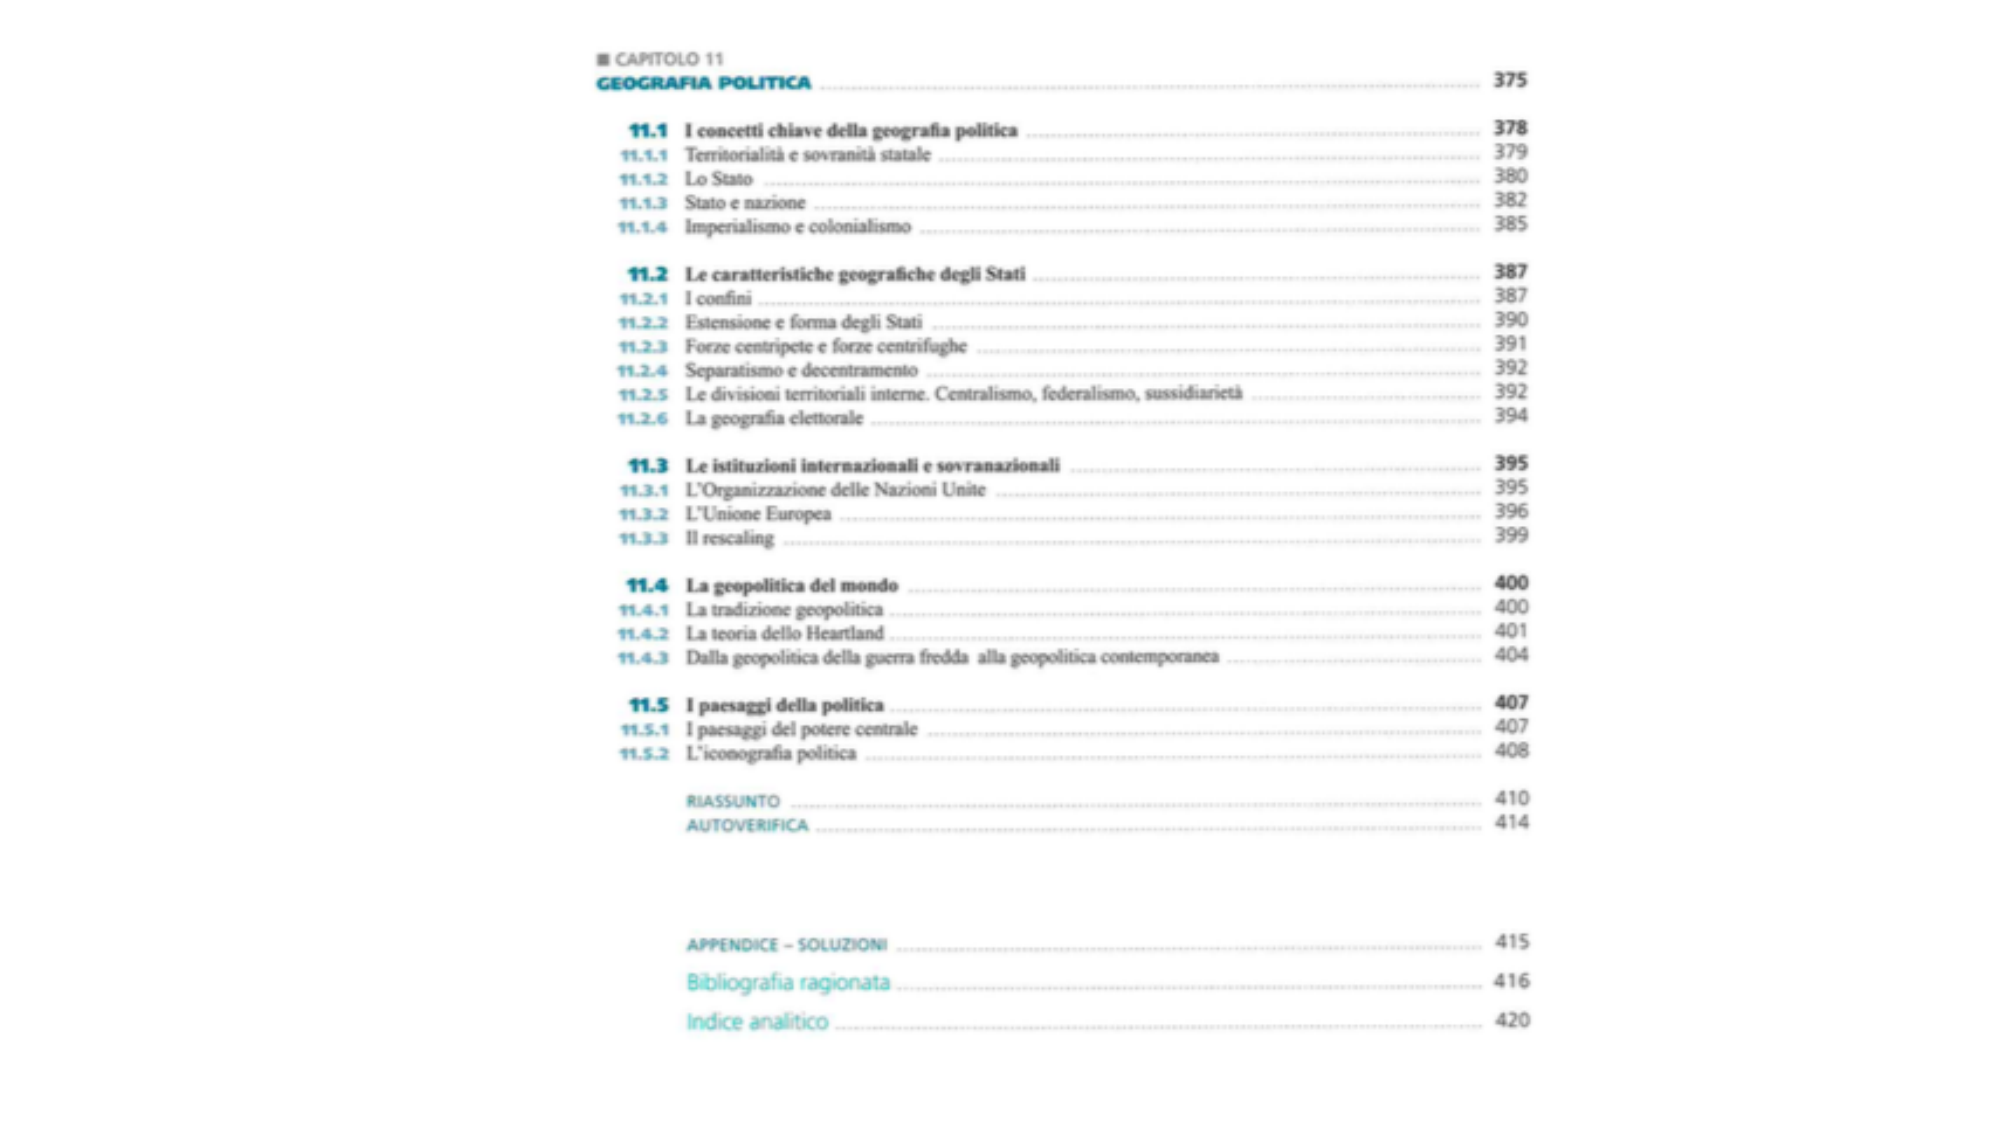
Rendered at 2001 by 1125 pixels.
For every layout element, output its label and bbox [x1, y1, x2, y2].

list [565, 34, 1571, 1072]
